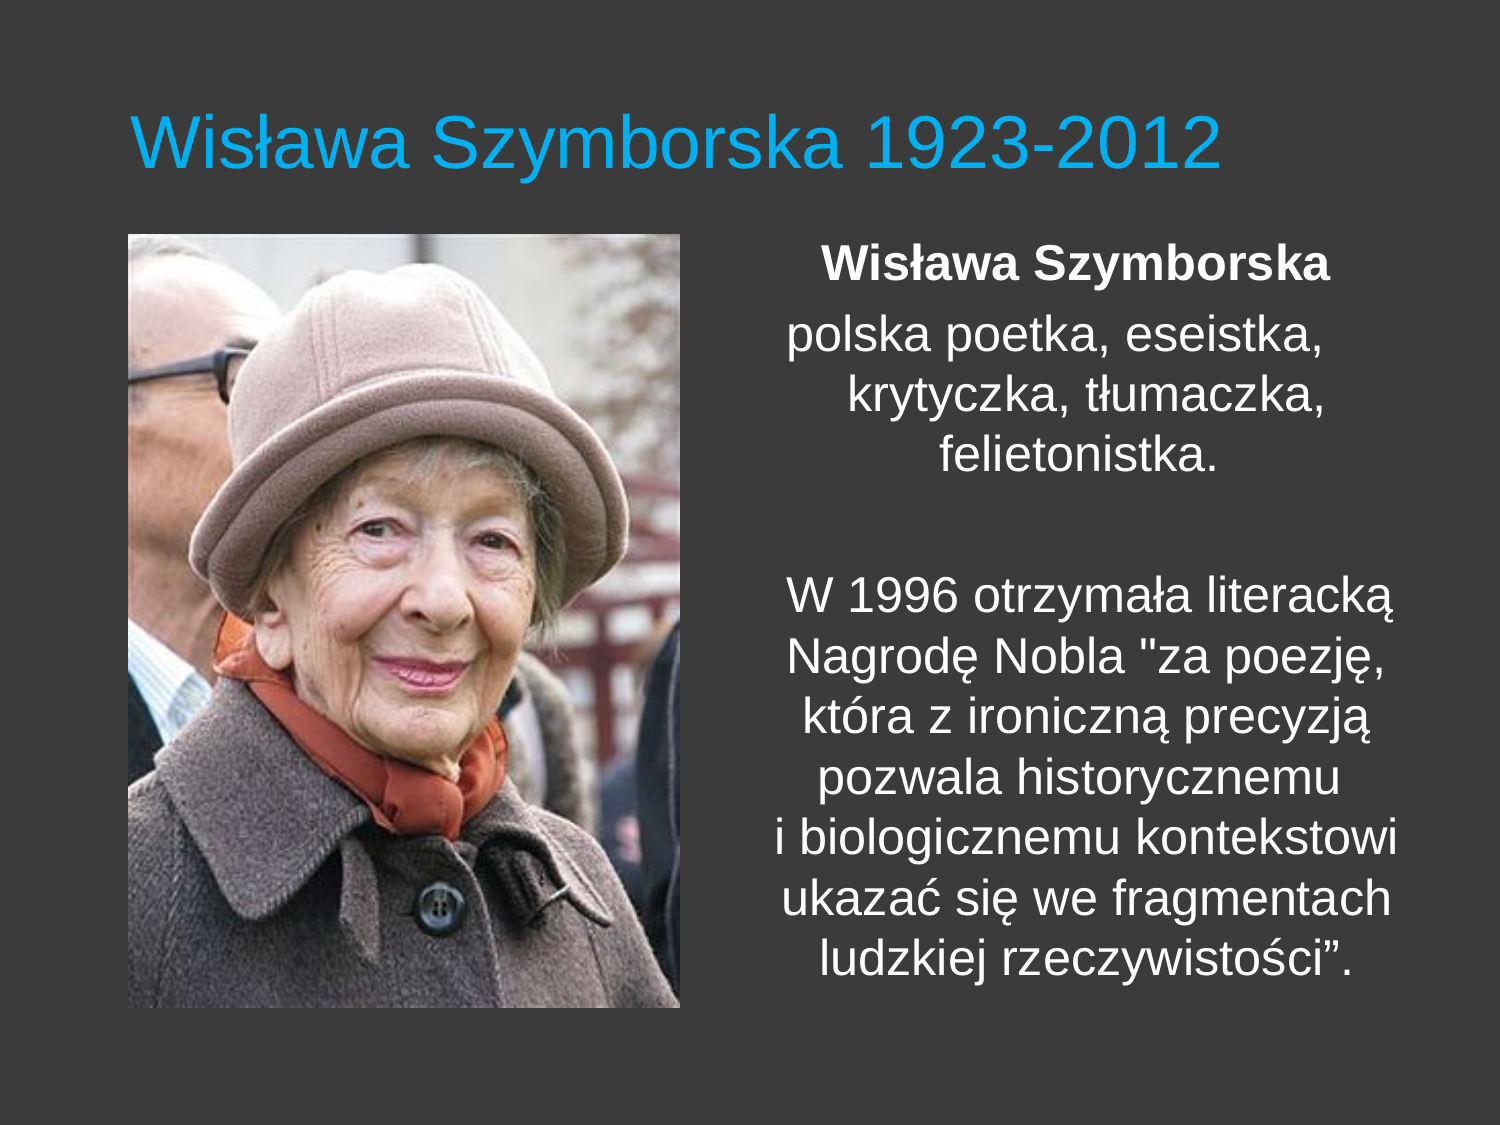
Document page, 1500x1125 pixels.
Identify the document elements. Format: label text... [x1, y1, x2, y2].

list Wisława Szymborska polska poetka, eseistka, krytyczka, tłumaczka, felietonistka. W 1996 otrzymała literacką Nagrodę Nobla "za poezję, która z ironiczną precyzją pozwala historycznemu i biologicznemu kontekstowi ukazać się we fragmentach ludzkiej rzeczywistości”. [679, 222, 1425, 1005]
title Wisława Szymborska 1923-2012 [75, 45, 1300, 233]
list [128, 234, 680, 1009]
